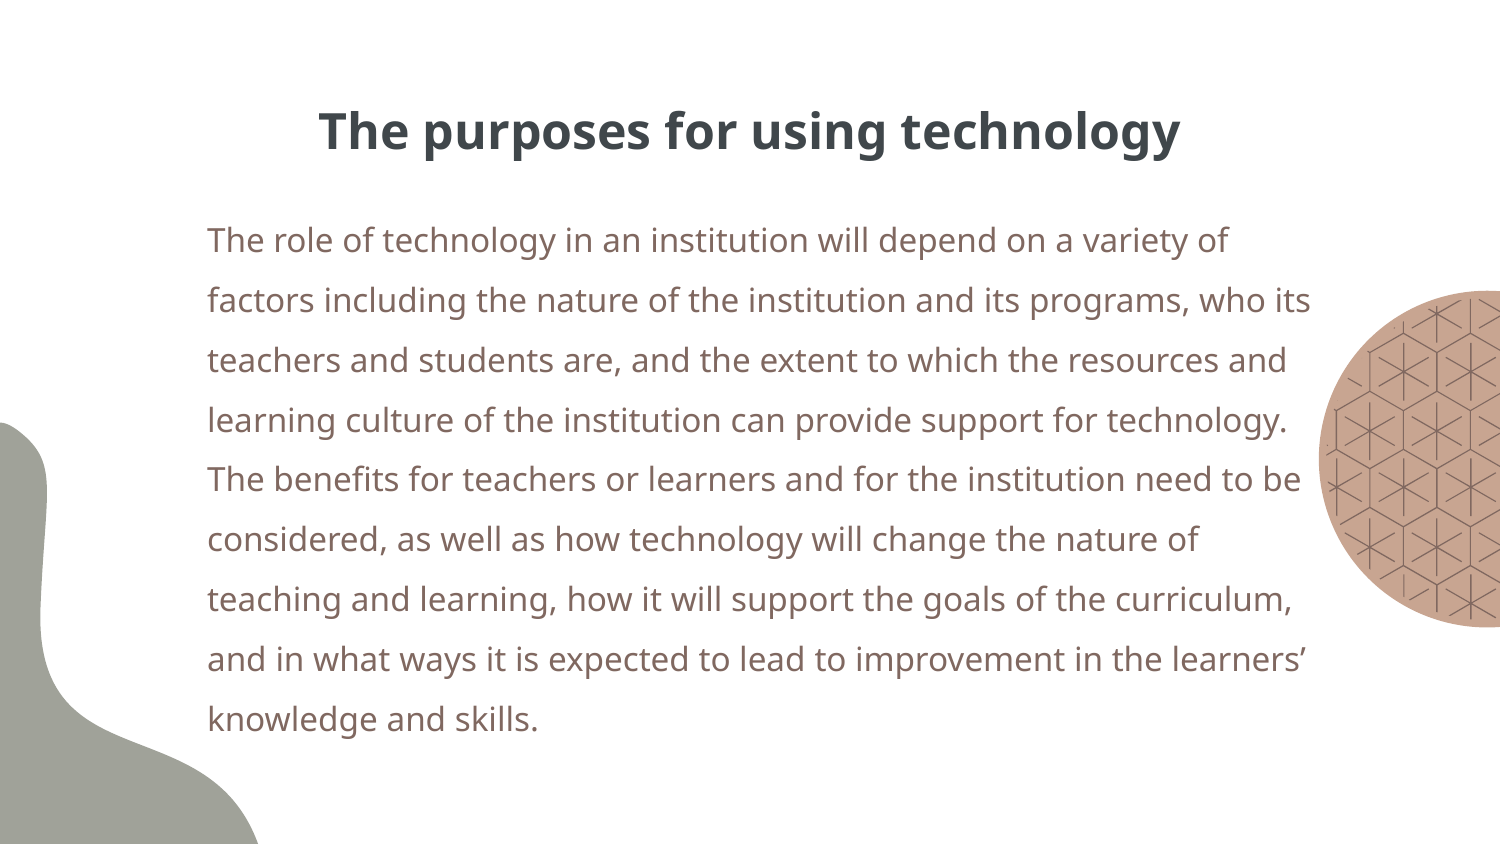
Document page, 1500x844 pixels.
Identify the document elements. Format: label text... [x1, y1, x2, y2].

list The role of technology in an institution will depend on a variety of factors including the nature of the institution and its programs, who its teachers and students are, and the extent to which the resources and learning culture of the institution can provide support for technology. The benefits for teachers or learners and for the institution need to be considered, as well as how technology will change the nature of teaching and learning, how it will support the goals of the curriculum, and in what ways it is expected to lead to improvement in the learners’ knowledge and skills. [116, 184, 1336, 772]
title The purposes for using technology [116, 85, 1383, 175]
